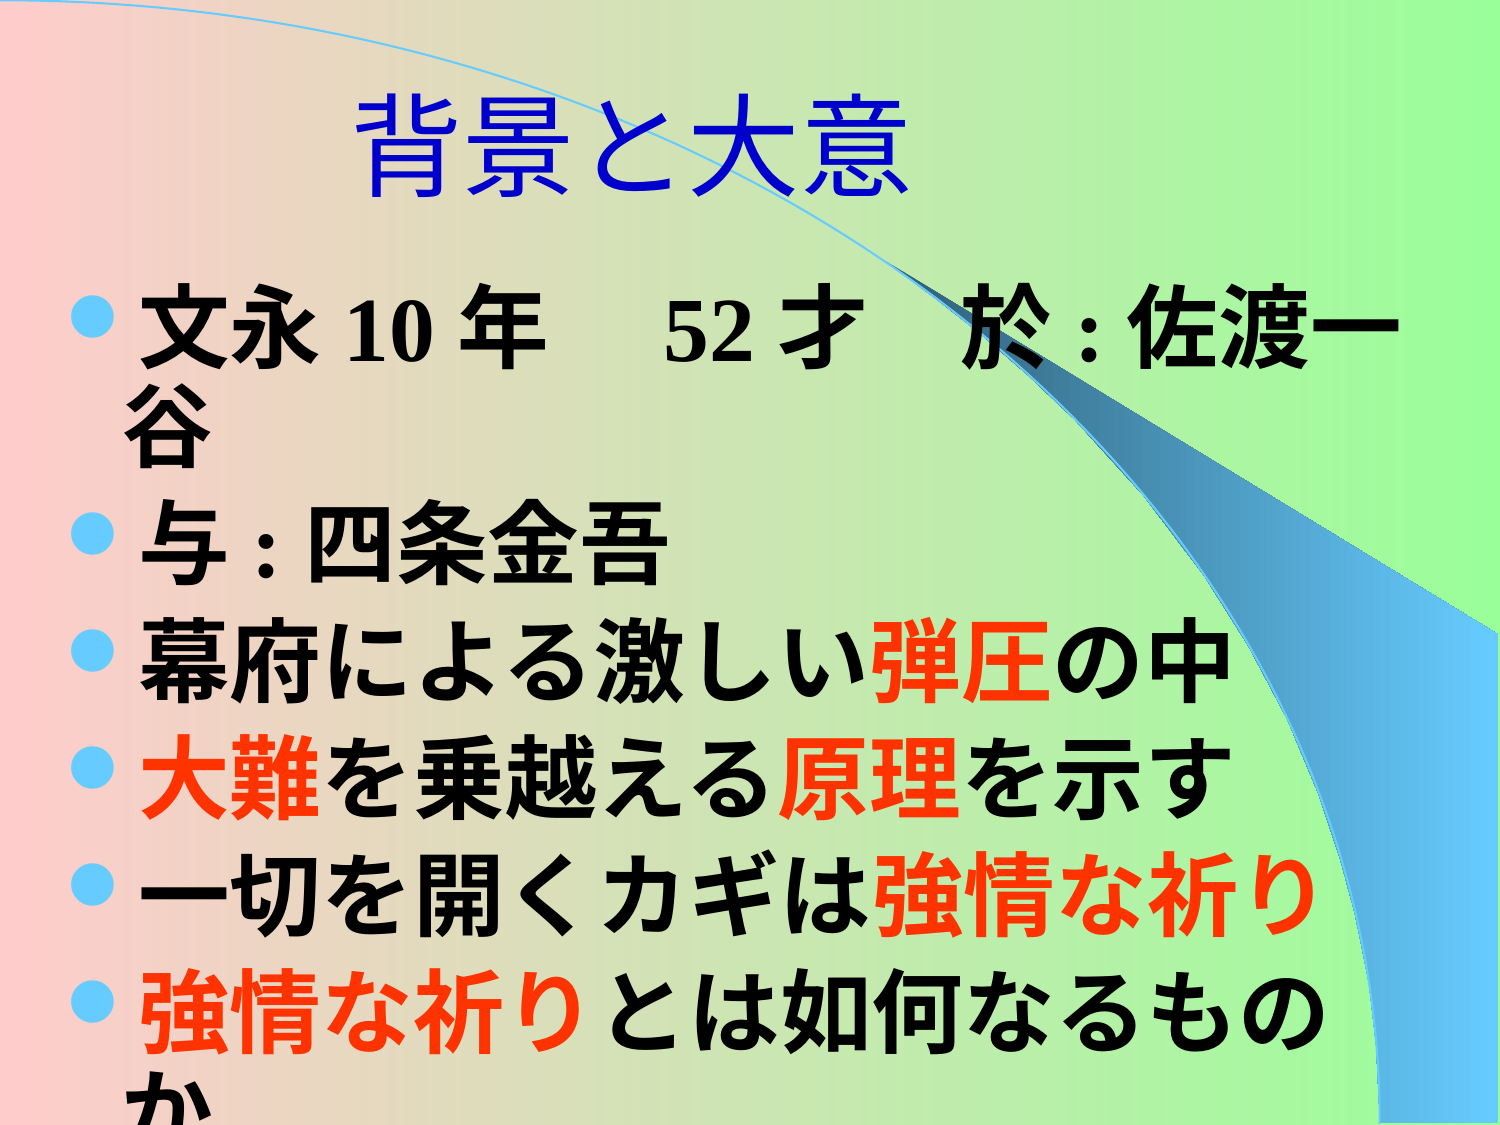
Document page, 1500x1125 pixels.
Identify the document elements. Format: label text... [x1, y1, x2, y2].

title 背景と大意 [262, 62, 1000, 225]
list 文永10年 52才 於:佐渡一谷 与:四条金吾 幕府による激しい弾圧の中 大難を乗越える原理を示す 一切を開くカギは強情な祈り 強情な祈りとは如何なるものか [50, 275, 1438, 1038]
